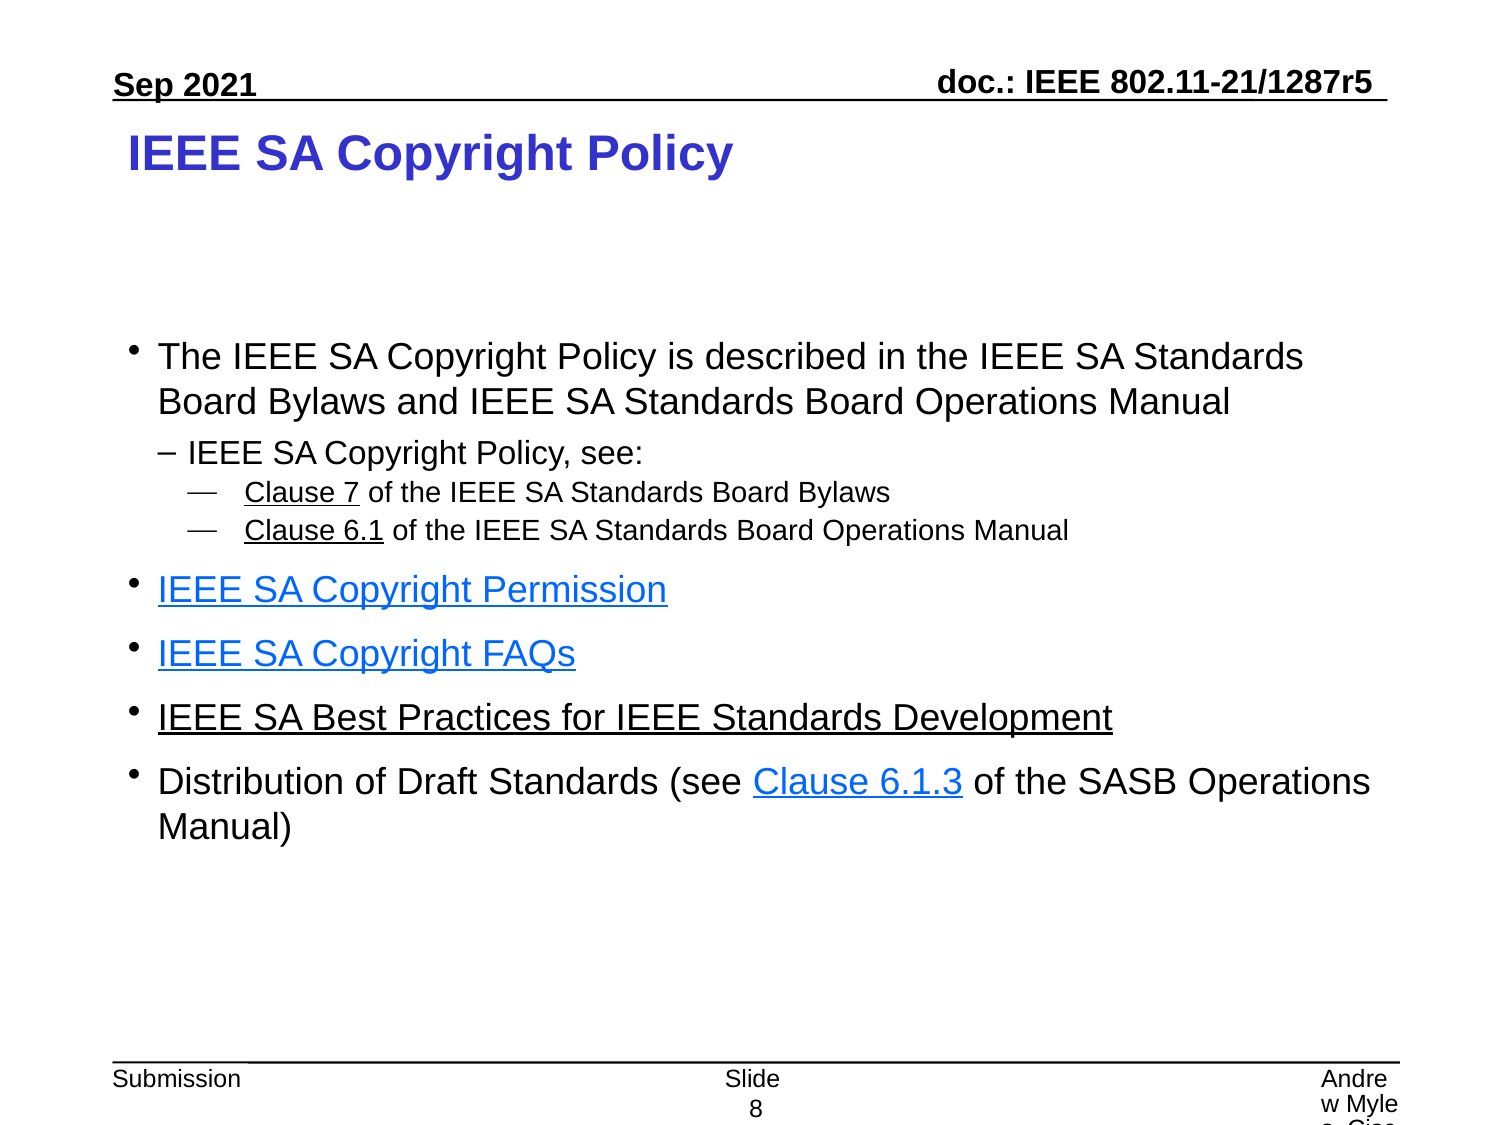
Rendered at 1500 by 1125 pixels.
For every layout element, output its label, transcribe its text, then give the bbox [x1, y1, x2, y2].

footer Andrew Myles, Cisco [1320, 1061, 1402, 1093]
slide_number Slide 8 [717, 1061, 795, 1093]
title IEEE SA Copyright Policy [112, 112, 1388, 288]
list The IEEE SA Copyright Policy is described in the IEEE SA Standards Board Bylaws and IEEE SA Standards Board Operations Manual IEEE SA Copyright Policy, see: Clause 7 of the IEEE SA Standards Board Bylaws Clause 6.1 of the IEEE SA Standards Board Operations Manual IEEE SA Copyright Permission IEEE SA Copyright FAQs IEEE SA Best Practices for IEEE Standards Development Distribution of Draft Standards (see Clause 6.1.3 of the SASB Operations Manual) [112, 324, 1388, 1000]
